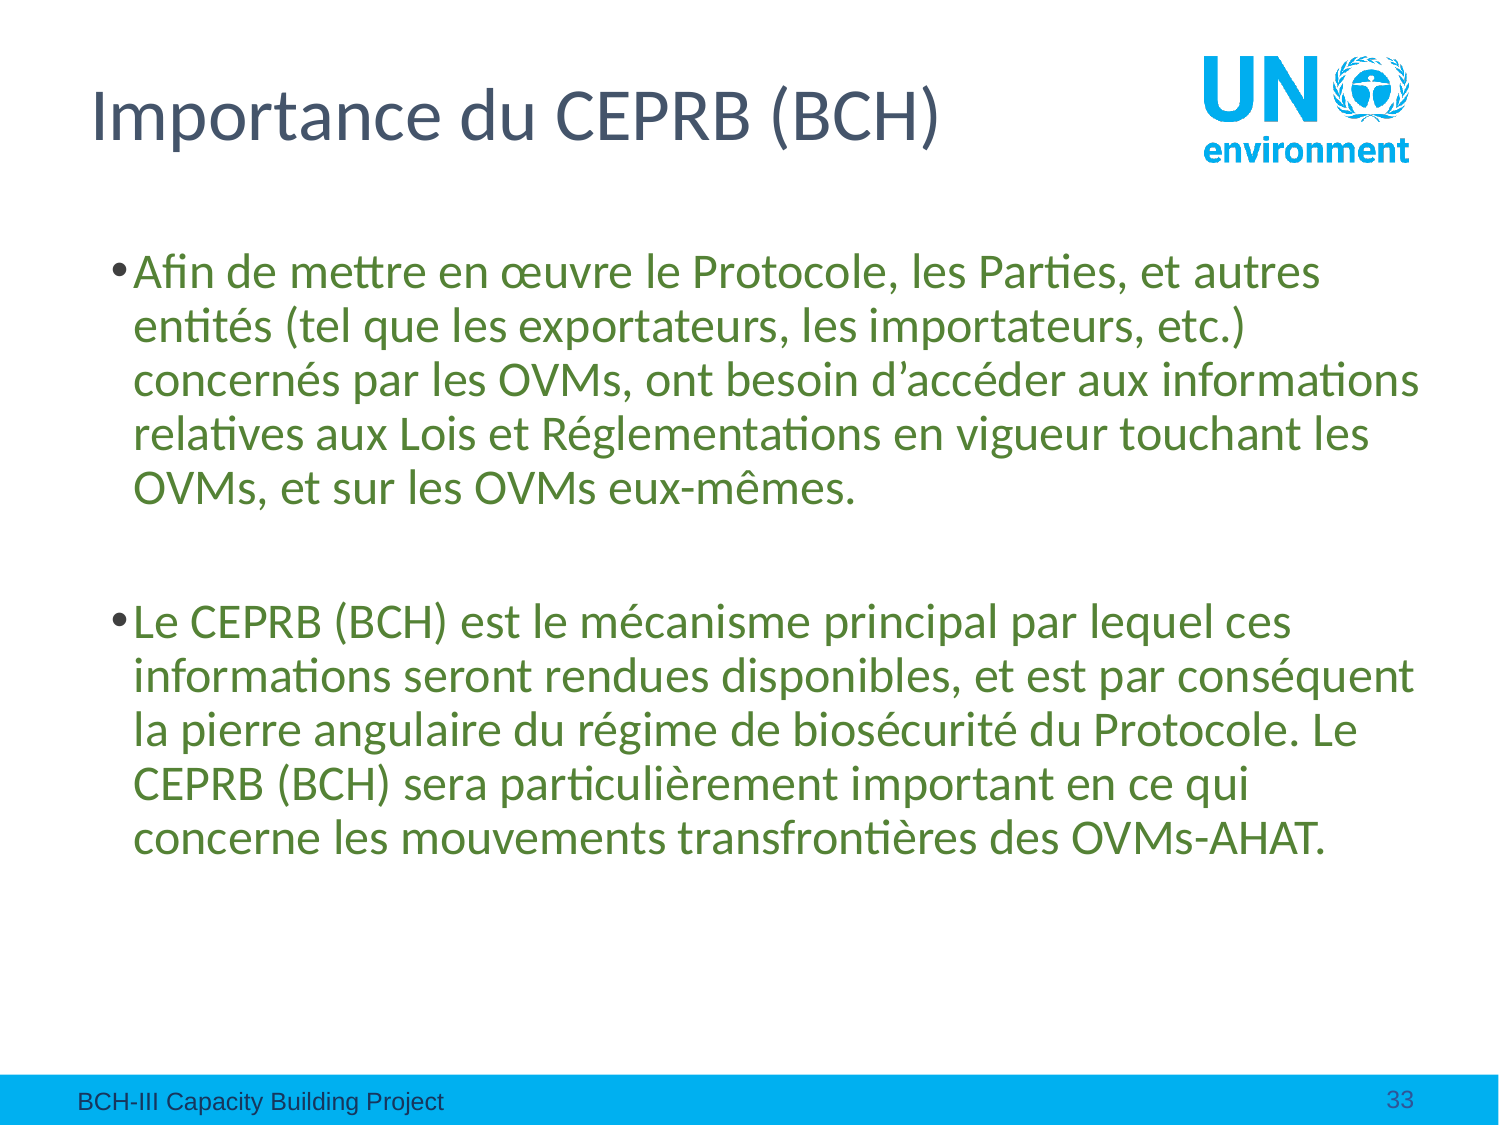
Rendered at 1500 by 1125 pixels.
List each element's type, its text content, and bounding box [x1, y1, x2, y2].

title Importance du CEPRB (BCH) [75, 0, 1140, 233]
picture [1166, 19, 1446, 200]
list Afin de mettre en œuvre le Protocole, les Parties, et autres entités (tel que les exportateurs, les importateurs, etc.) concernés par les OVMs, ont besoin d’accéder aux informations relatives aux Lois et Réglementations en vigueur touchant les OVMs, et sur les OVMs eux-mêmes. Le CEPRB (BCH) est le mécanisme principal par lequel ces informations seront rendues disponibles, et est par conséquent la pierre angulaire du régime de biosécurité du Protocole. Le CEPRB (BCH) sera particulièrement important en ce qui concerne les mouvements transfrontières des OVMs-AHAT. [62, 237, 1450, 988]
